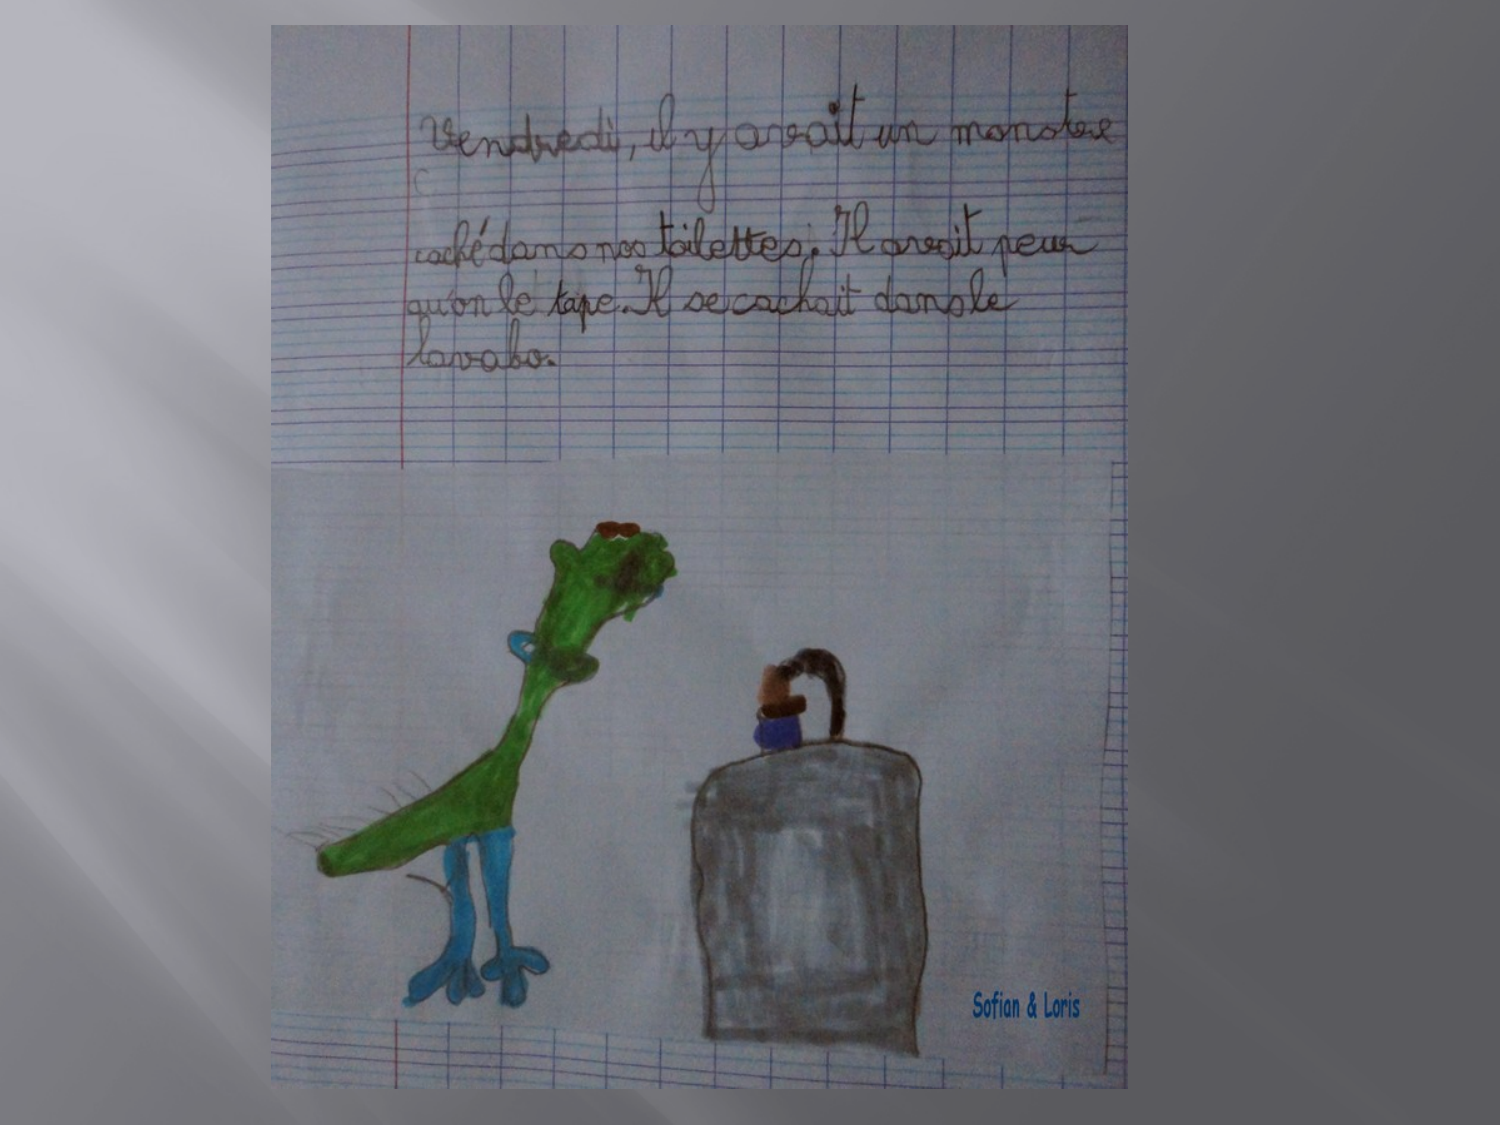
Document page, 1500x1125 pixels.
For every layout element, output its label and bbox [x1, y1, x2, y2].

list [270, 25, 1129, 1089]
